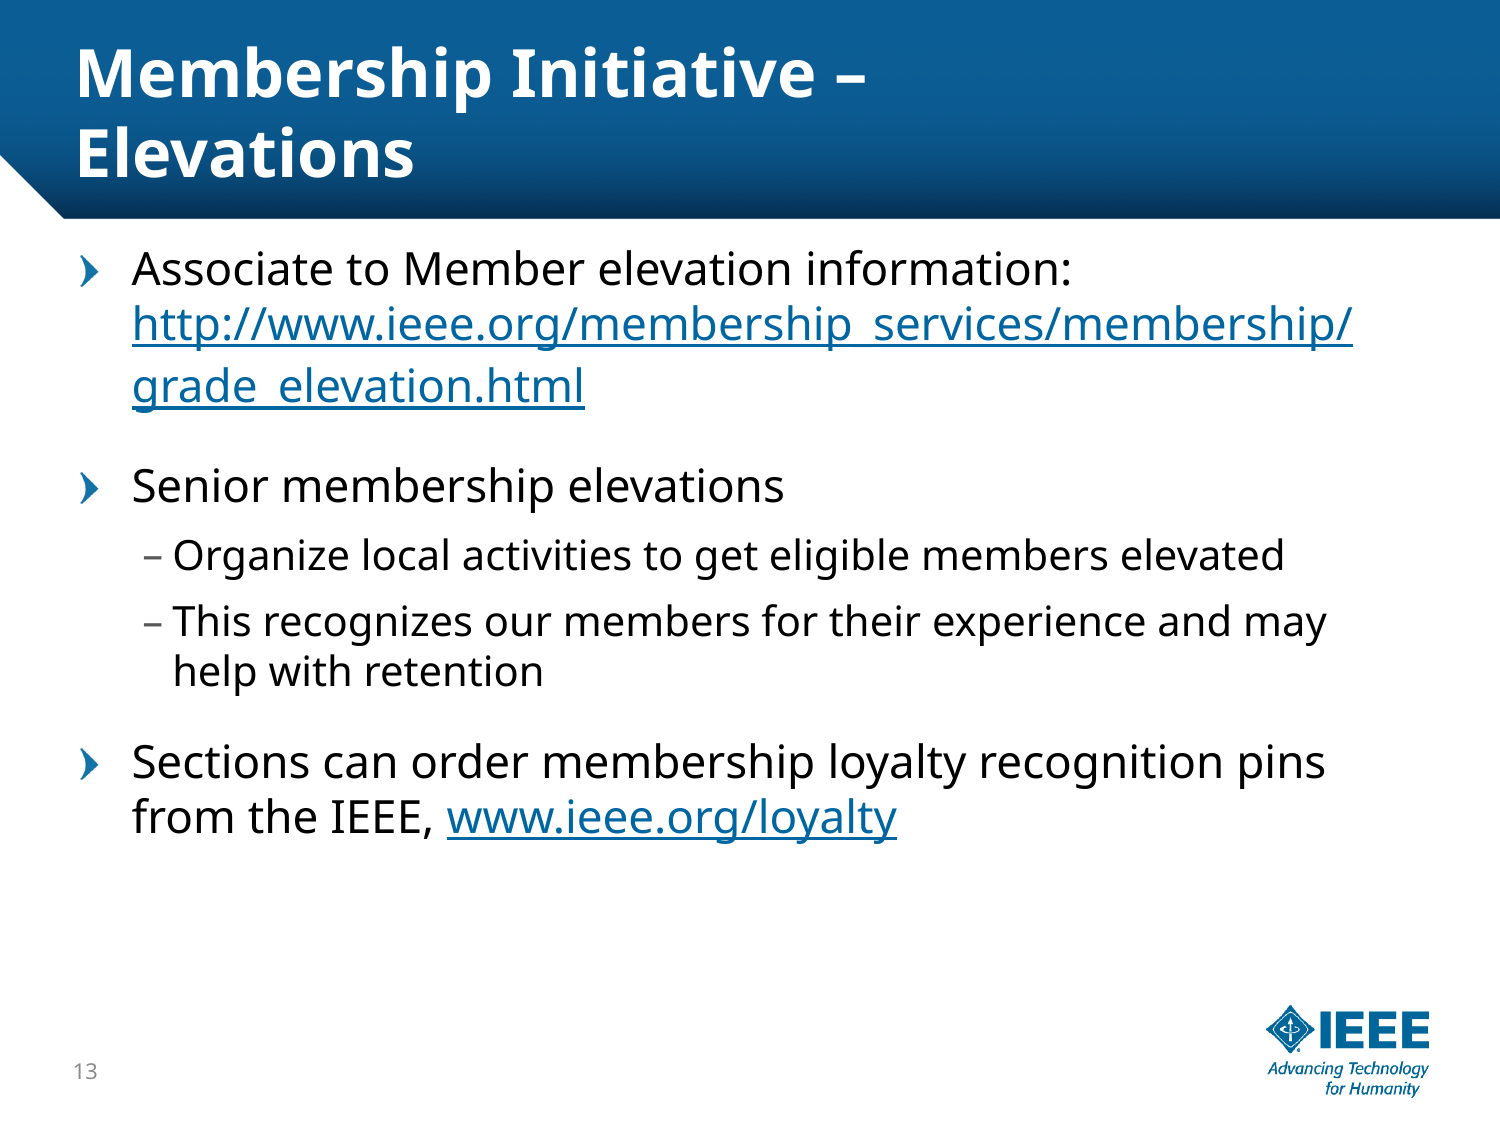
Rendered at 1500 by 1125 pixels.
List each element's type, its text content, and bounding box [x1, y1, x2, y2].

list Associate to Member elevation information: http://www.ieee.org/membership_services/membership/grade_elevation.html Senior membership elevations Organize local activities to get eligible members elevated This recognizes our members for their experience and may help with retention Sections can order membership loyalty recognition pins from the IEEE, www.ieee.org/loyalty [59, 231, 1426, 952]
title Membership Initiative – Elevations [59, 22, 1426, 199]
picture [0, 0, 1500, 1125]
slide_number 13 [72, 1042, 132, 1103]
